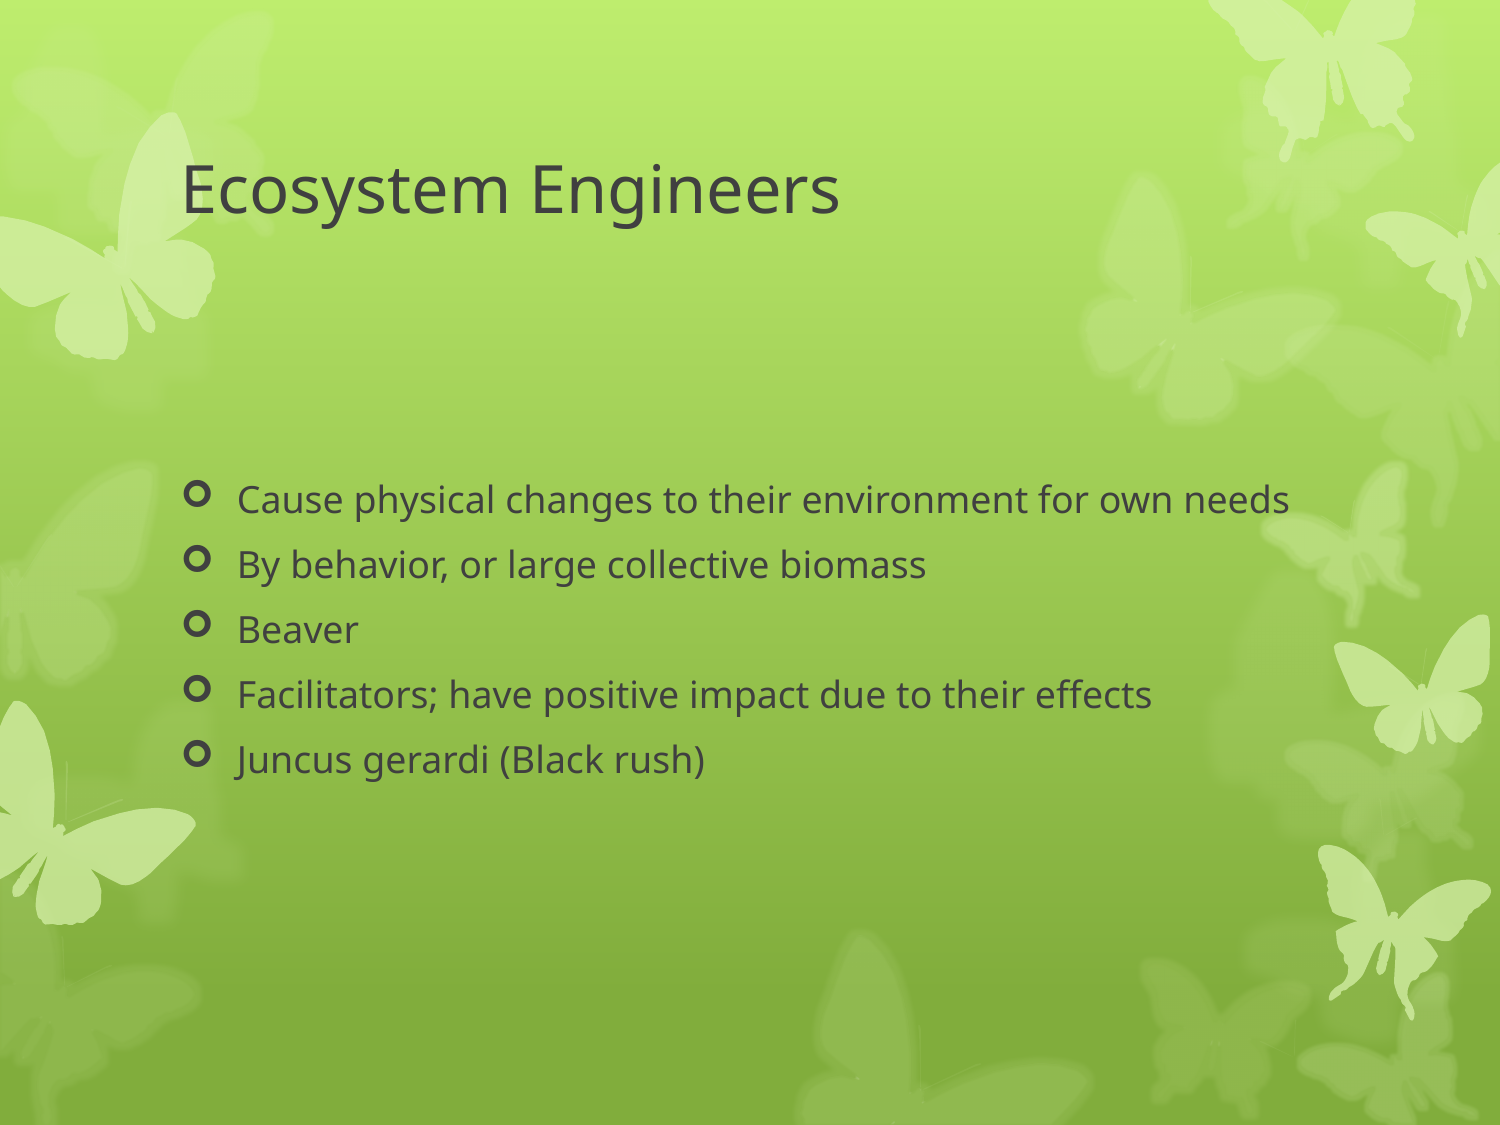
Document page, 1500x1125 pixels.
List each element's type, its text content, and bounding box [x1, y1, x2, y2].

list Cause physical changes to their environment for own needs By behavior, or large collective biomass Beaver Facilitators; have positive impact due to their effects Juncus gerardi (Black rush) [165, 296, 1335, 962]
title Ecosystem Engineers [165, 110, 1335, 263]
